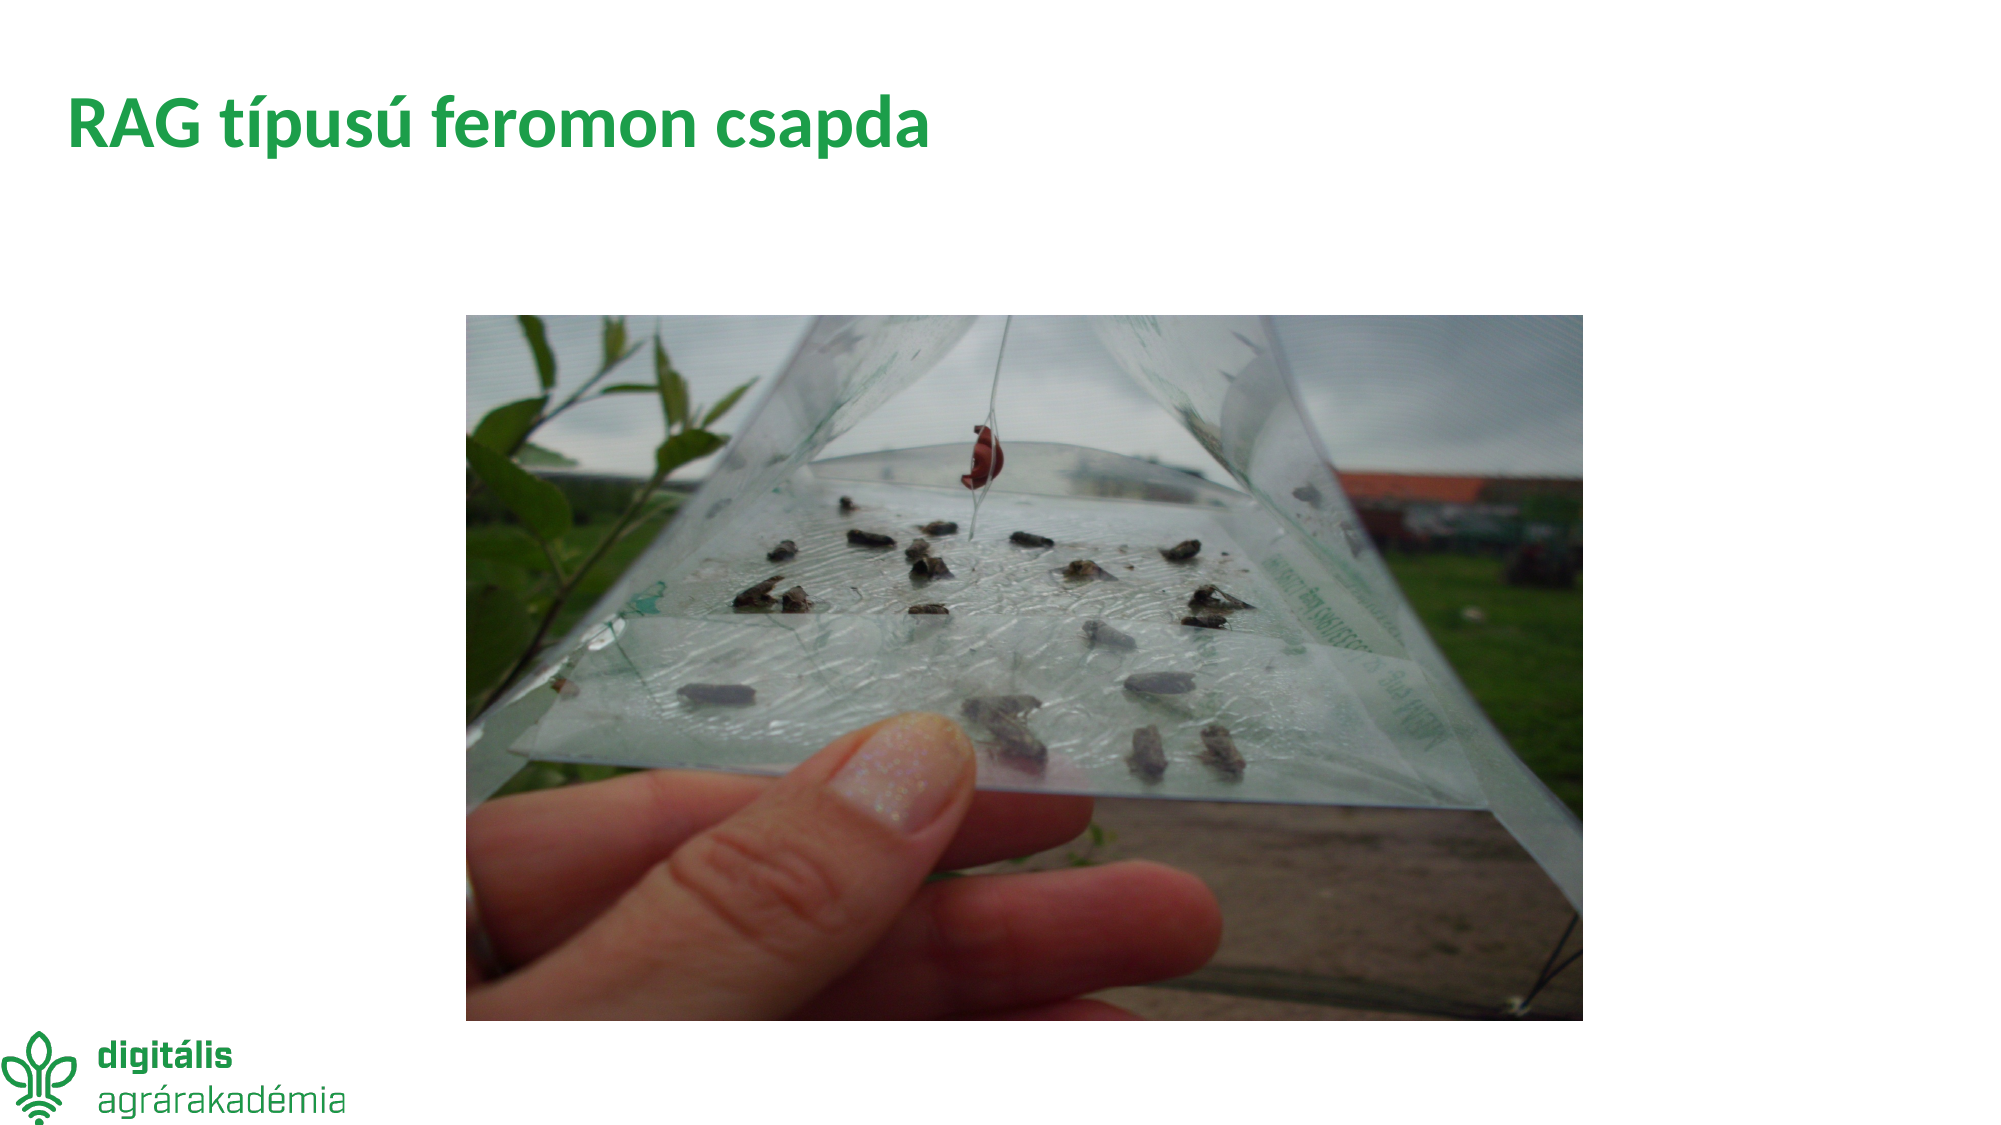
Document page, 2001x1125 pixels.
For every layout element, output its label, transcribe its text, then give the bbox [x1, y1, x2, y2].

title RAG típusú feromon csapda [52, 59, 1949, 278]
picture [466, 314, 1583, 1022]
picture [0, 1031, 345, 1125]
